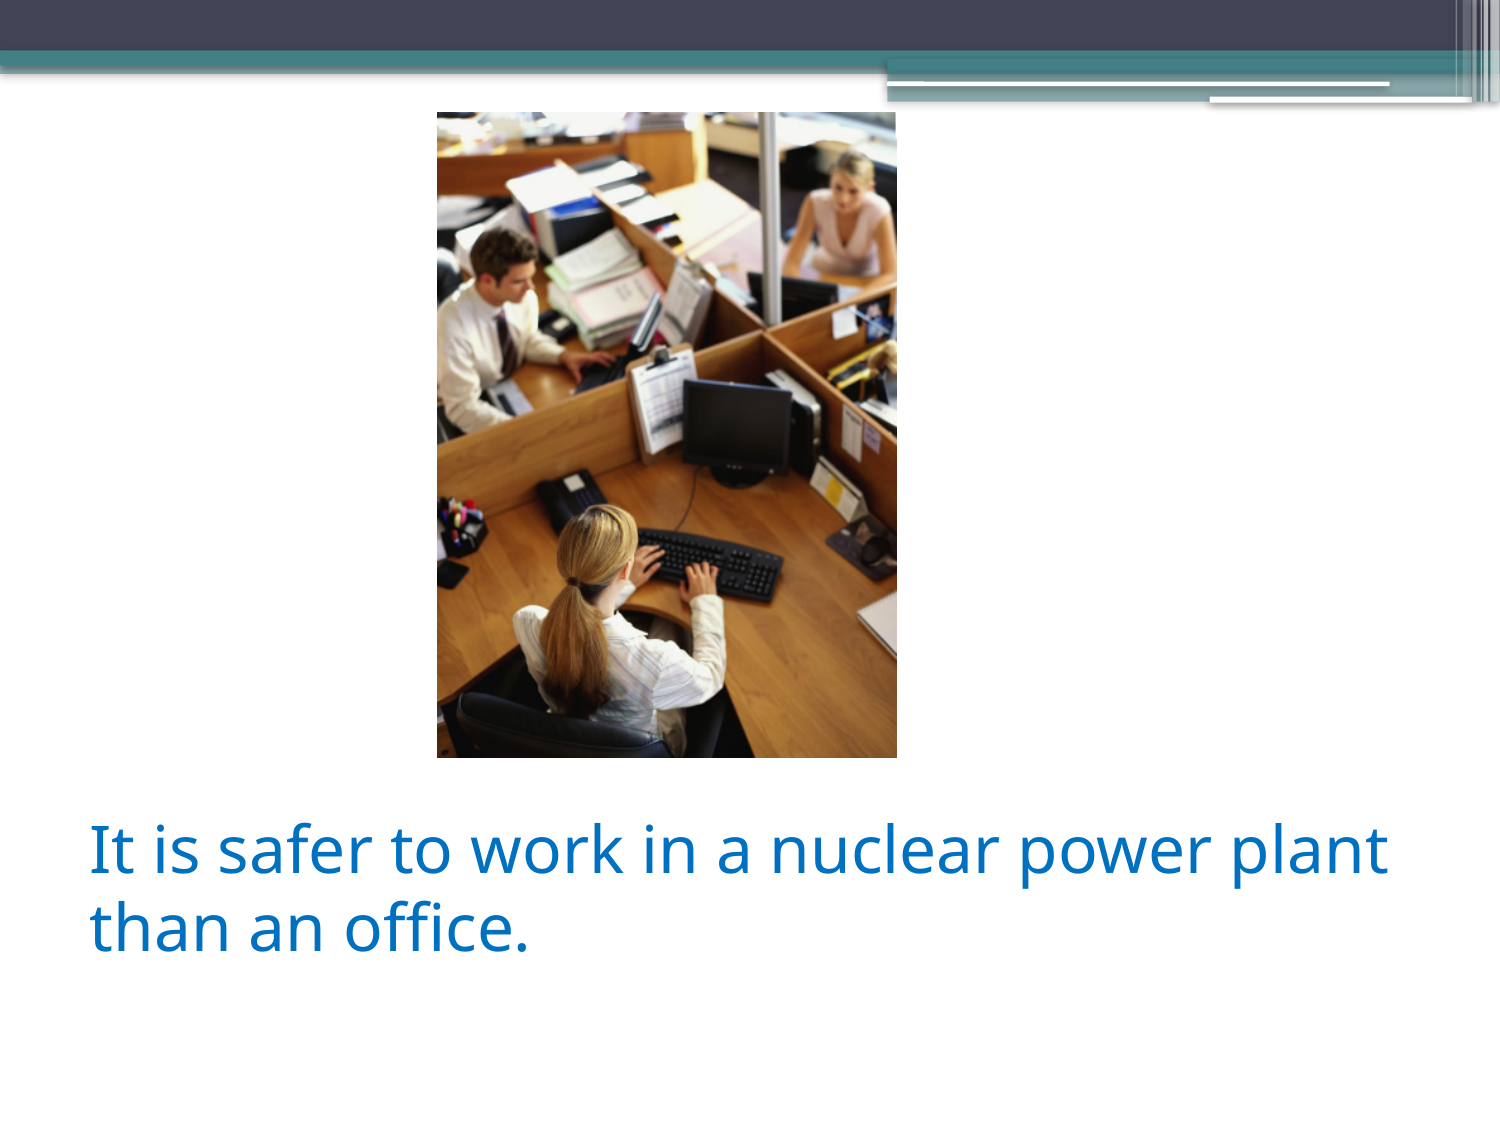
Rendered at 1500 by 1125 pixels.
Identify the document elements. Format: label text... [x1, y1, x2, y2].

picture [437, 112, 898, 758]
title It is safer to work in a nuclear power plant than an office. [75, 800, 1418, 973]
